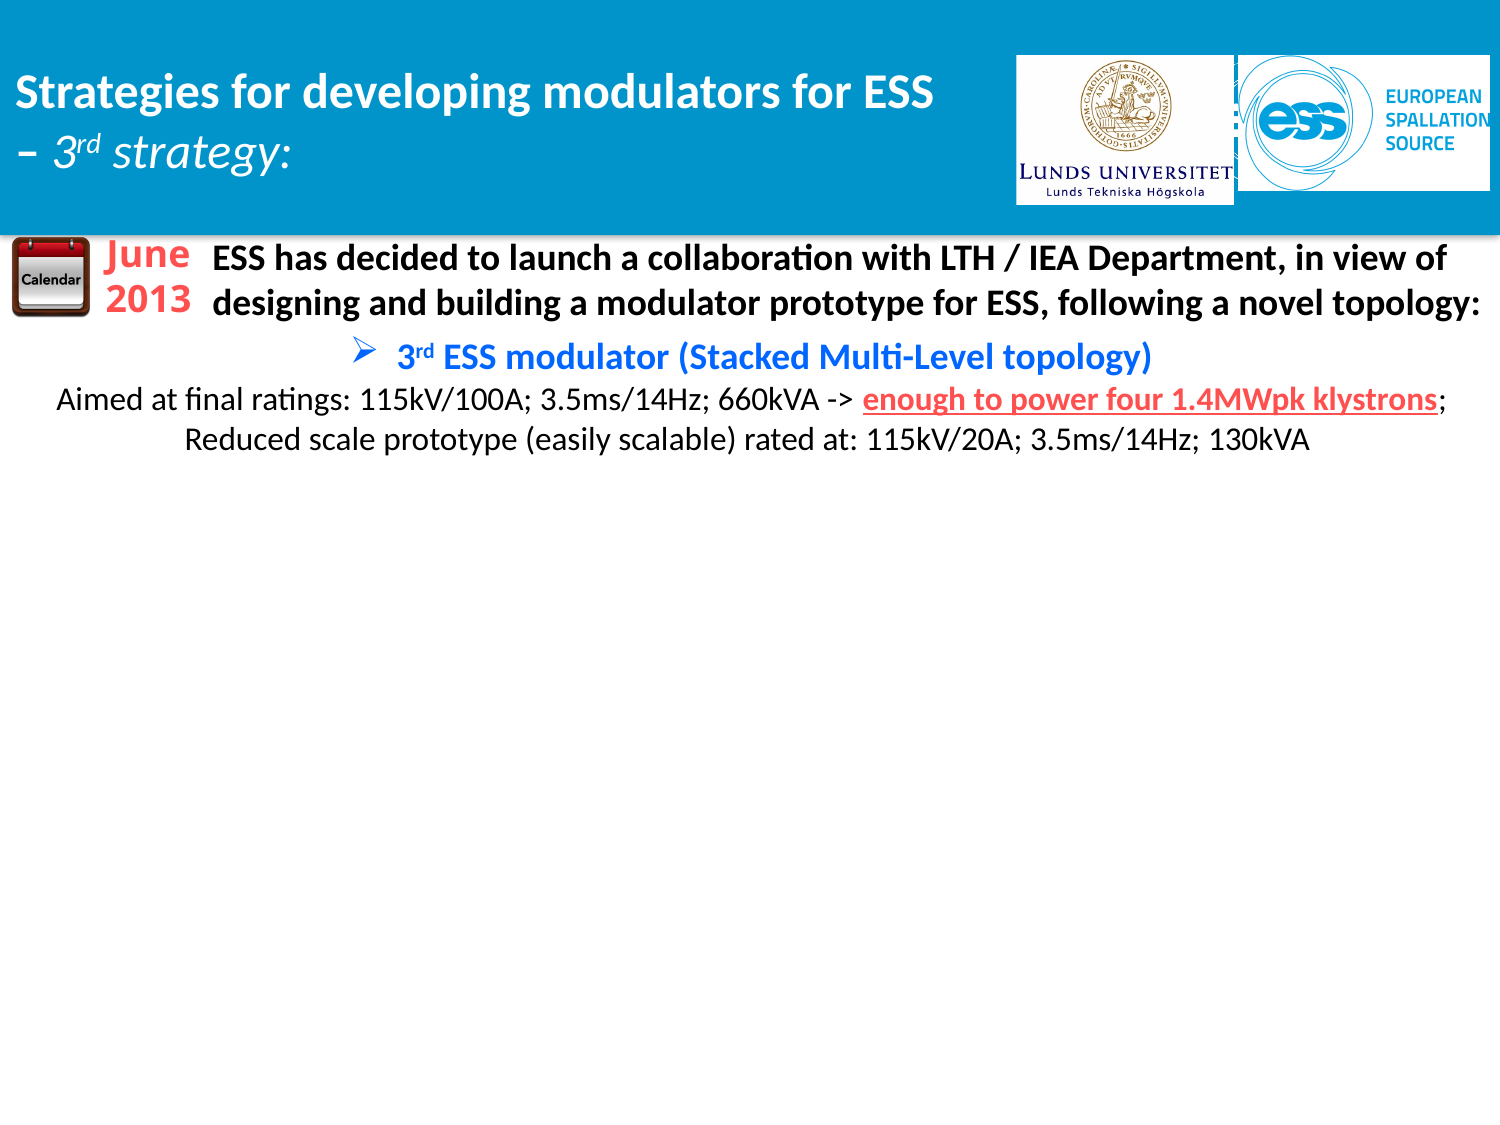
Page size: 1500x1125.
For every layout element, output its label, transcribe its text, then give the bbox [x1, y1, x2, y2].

picture [1026, 56, 1489, 204]
text_box ESS has decided to launch a collaboration with LTH / IEA Department, in view of designing and building a modulator prototype for ESS, following a novel topology: [219, 225, 1500, 331]
text_box Strategies for developing modulators for ESS – 3rd strategy: [0, 23, 1026, 213]
text_box 3rd ESS modulator (Stacked Multi-Level topology) Aimed at final ratings: 115kV/100A; 3.5ms/14Hz; 660kVA -> enough to power four 1.4MWpk klystrons; Reduced scale prototype (easily scalable) rated at: 115kV/20A; 3.5ms/14Hz; 130kVA [25, 324, 1479, 465]
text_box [10, 221, 216, 329]
